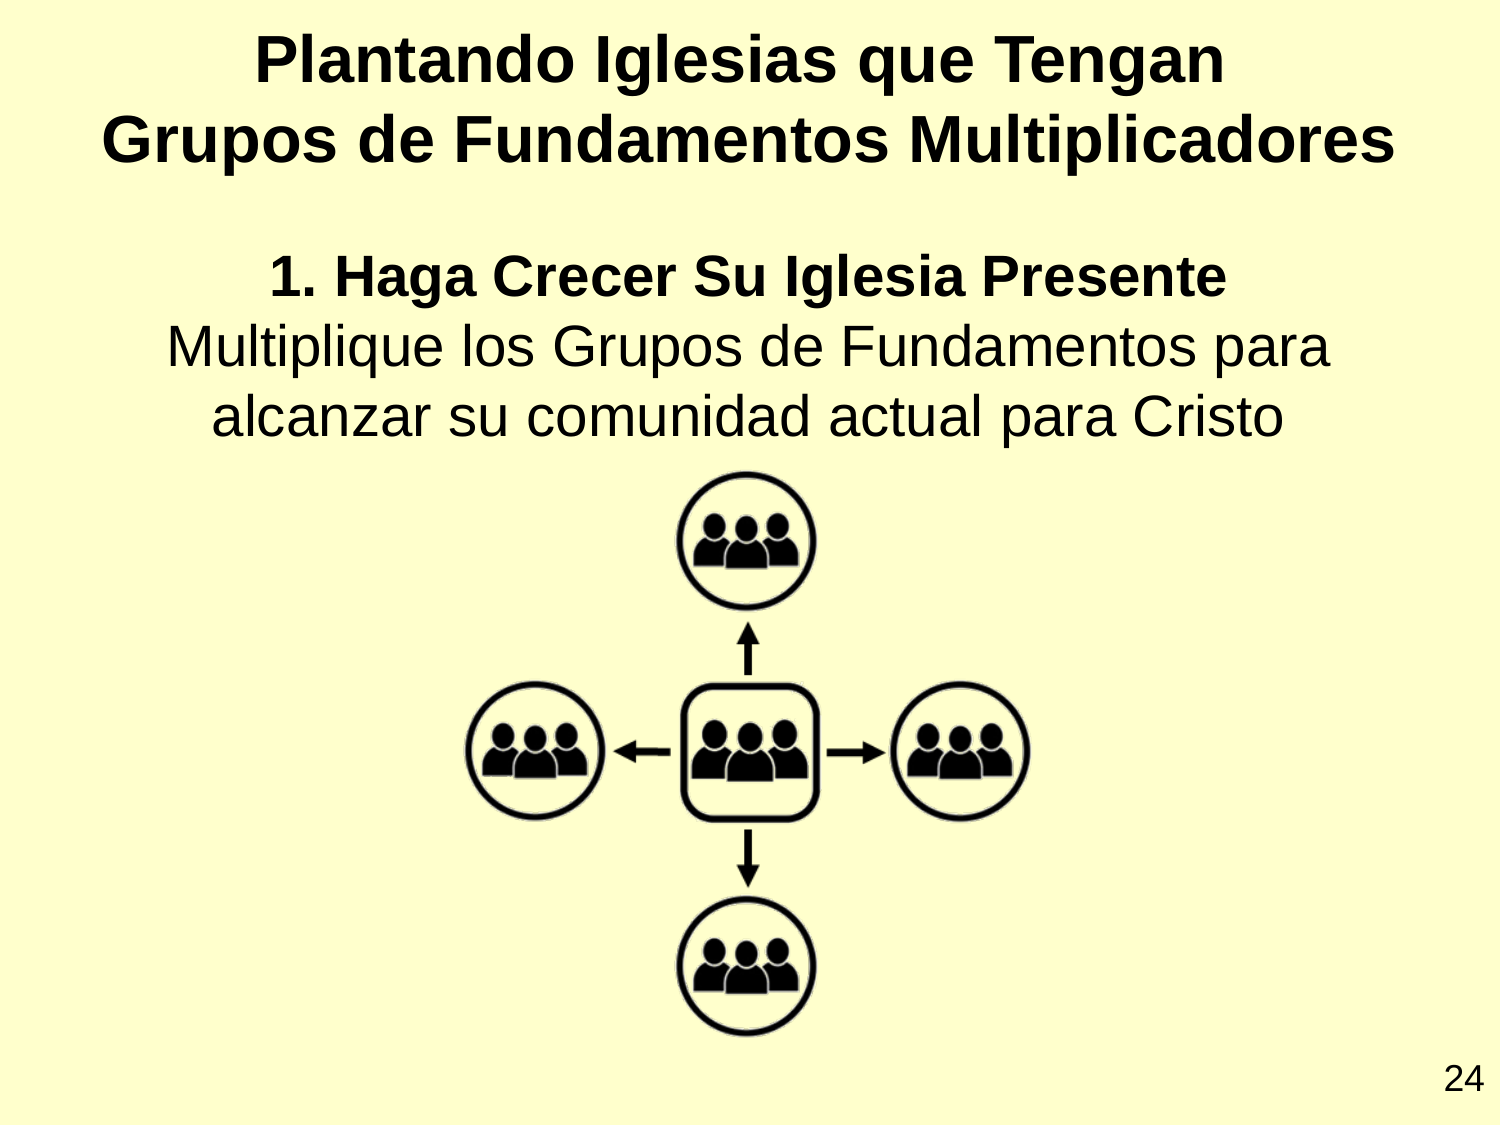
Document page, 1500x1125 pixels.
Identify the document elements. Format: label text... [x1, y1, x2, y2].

title Plantando Iglesias que Tengan Grupos de Fundamentos Multiplicadores [0, 0, 1500, 192]
slide_number 24 [1149, 1046, 1500, 1125]
picture [461, 463, 1038, 1048]
text_box 1. Haga Crecer Su Iglesia Presente Multiplique los Grupos de Fundamentos para alcanzar su comunidad actual para Cristo [33, 230, 1466, 456]
